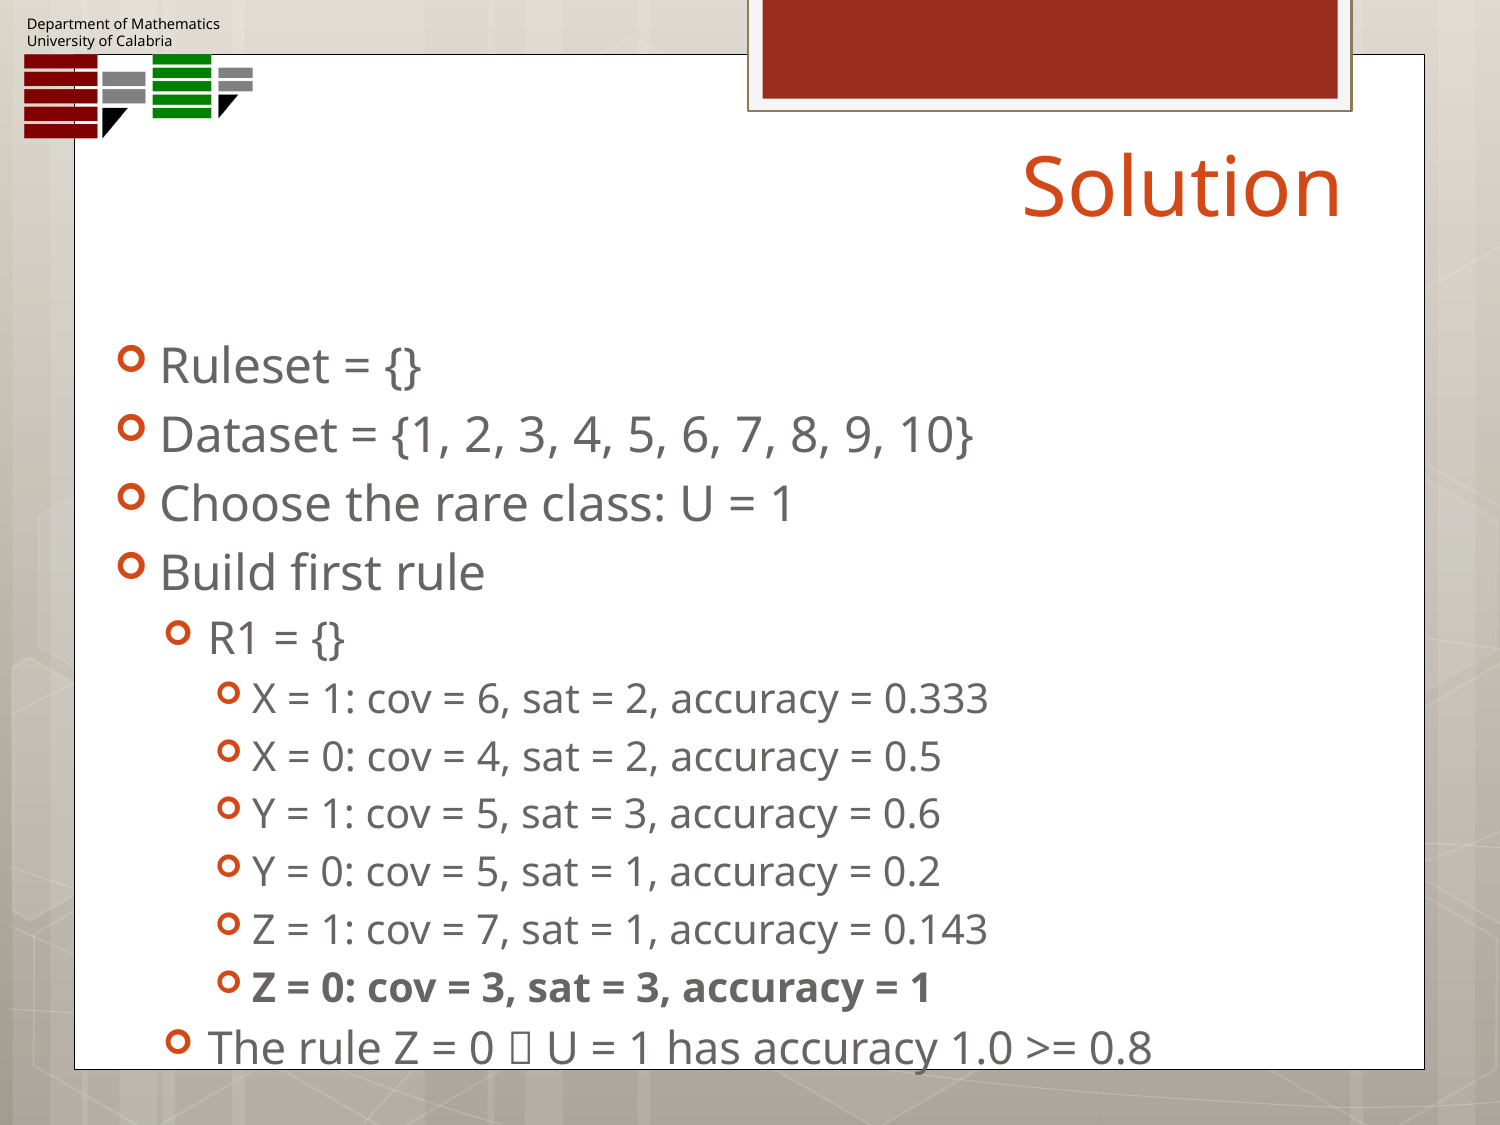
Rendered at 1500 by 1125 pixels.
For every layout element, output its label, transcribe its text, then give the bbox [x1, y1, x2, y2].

title Solution [206, 125, 1359, 313]
picture [0, 30, 302, 167]
list Ruleset = {} Dataset = {1, 2, 3, 4, 5, 6, 7, 8, 9, 10} Choose the rare class: U = 1 Build first rule R1 = {} X = 1: cov = 6, sat = 2, accuracy = 0.333 X = 0: cov = 4, sat = 2, accuracy = 0.5 Y = 1: cov = 5, sat = 3, accuracy = 0.6 Y = 0: cov = 5, sat = 1, accuracy = 0.2 Z = 1: cov = 7, sat = 1, accuracy = 0.143 Z = 0: cov = 3, sat = 3, accuracy = 1 The rule Z = 0  U = 1 has accuracy 1.0 >= 0.8 [88, 326, 1400, 1083]
